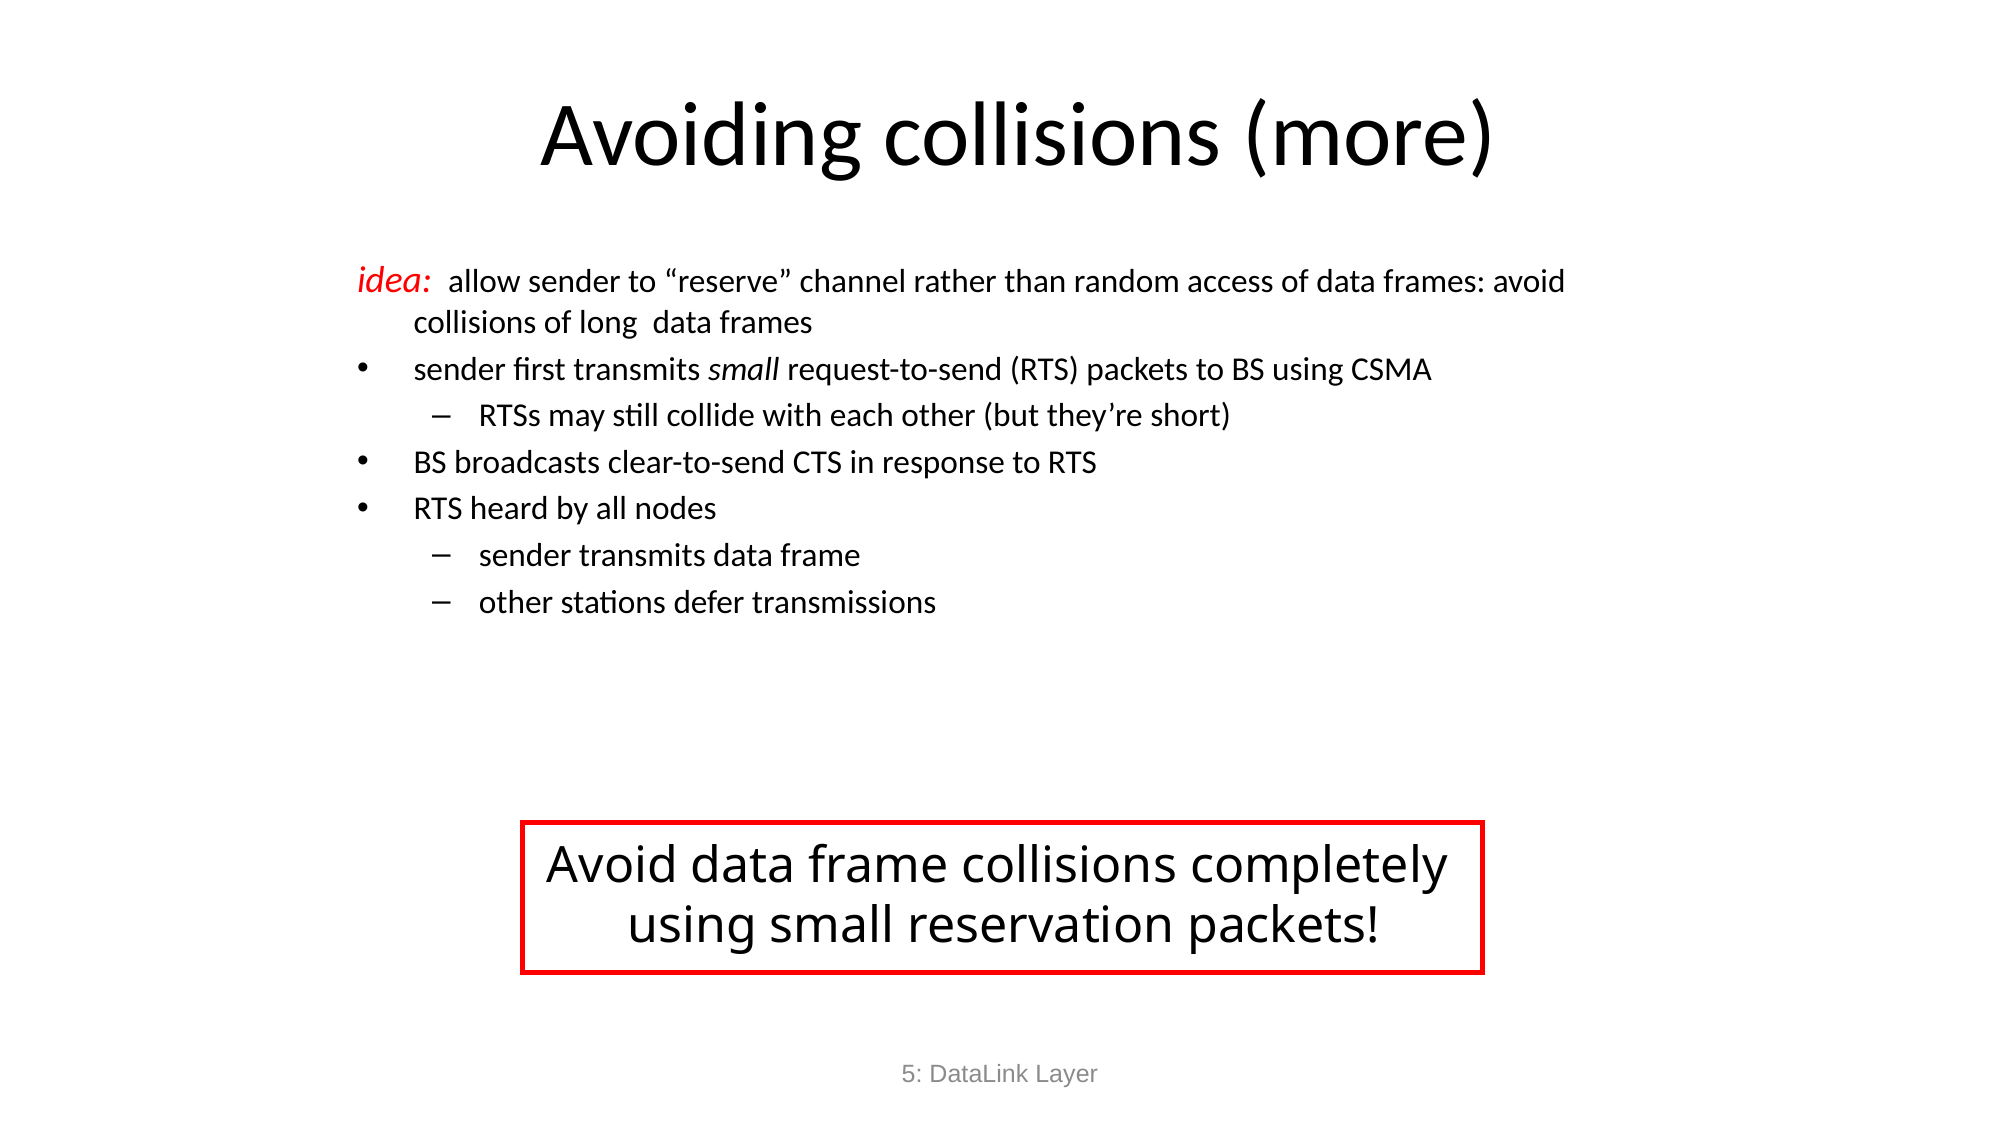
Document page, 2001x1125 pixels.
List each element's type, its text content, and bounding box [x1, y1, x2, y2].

title Avoiding collisions (more) [332, 34, 1706, 223]
text_box [522, 822, 1483, 973]
footer 5: DataLink Layer [683, 1042, 1317, 1103]
list idea: allow sender to “reserve” channel rather than random access of data frames: avoid collisions of long data frames sender first transmits small request-to-send (RTS) packets to BS using CSMA RTSs may still collide with each other (but they’re short) BS broadcasts clear-to-send CTS in response to RTS RTS heard by all nodes sender transmits data frame other stations defer transmissions [342, 247, 1618, 841]
